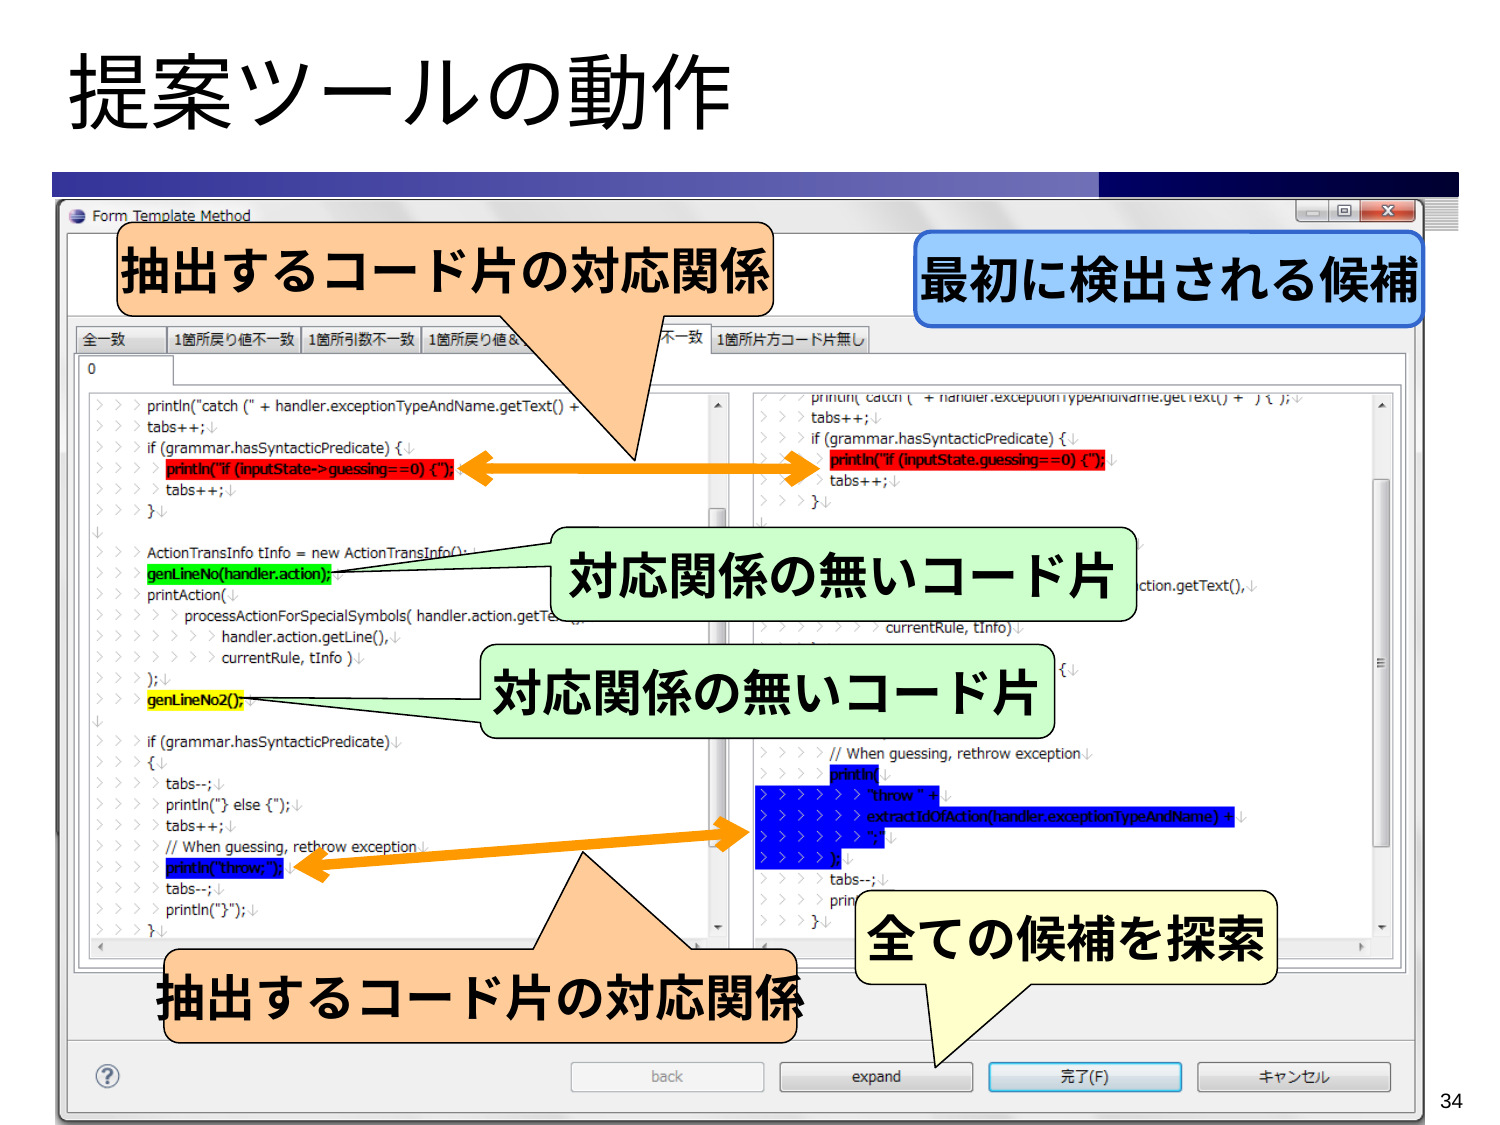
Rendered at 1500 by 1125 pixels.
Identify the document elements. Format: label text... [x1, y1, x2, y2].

picture [55, 198, 1425, 1125]
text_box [163, 831, 798, 1044]
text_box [116, 222, 821, 469]
title 提案ツールの動作 [51, 18, 1459, 162]
slide_number 33 [1430, 1079, 1479, 1125]
